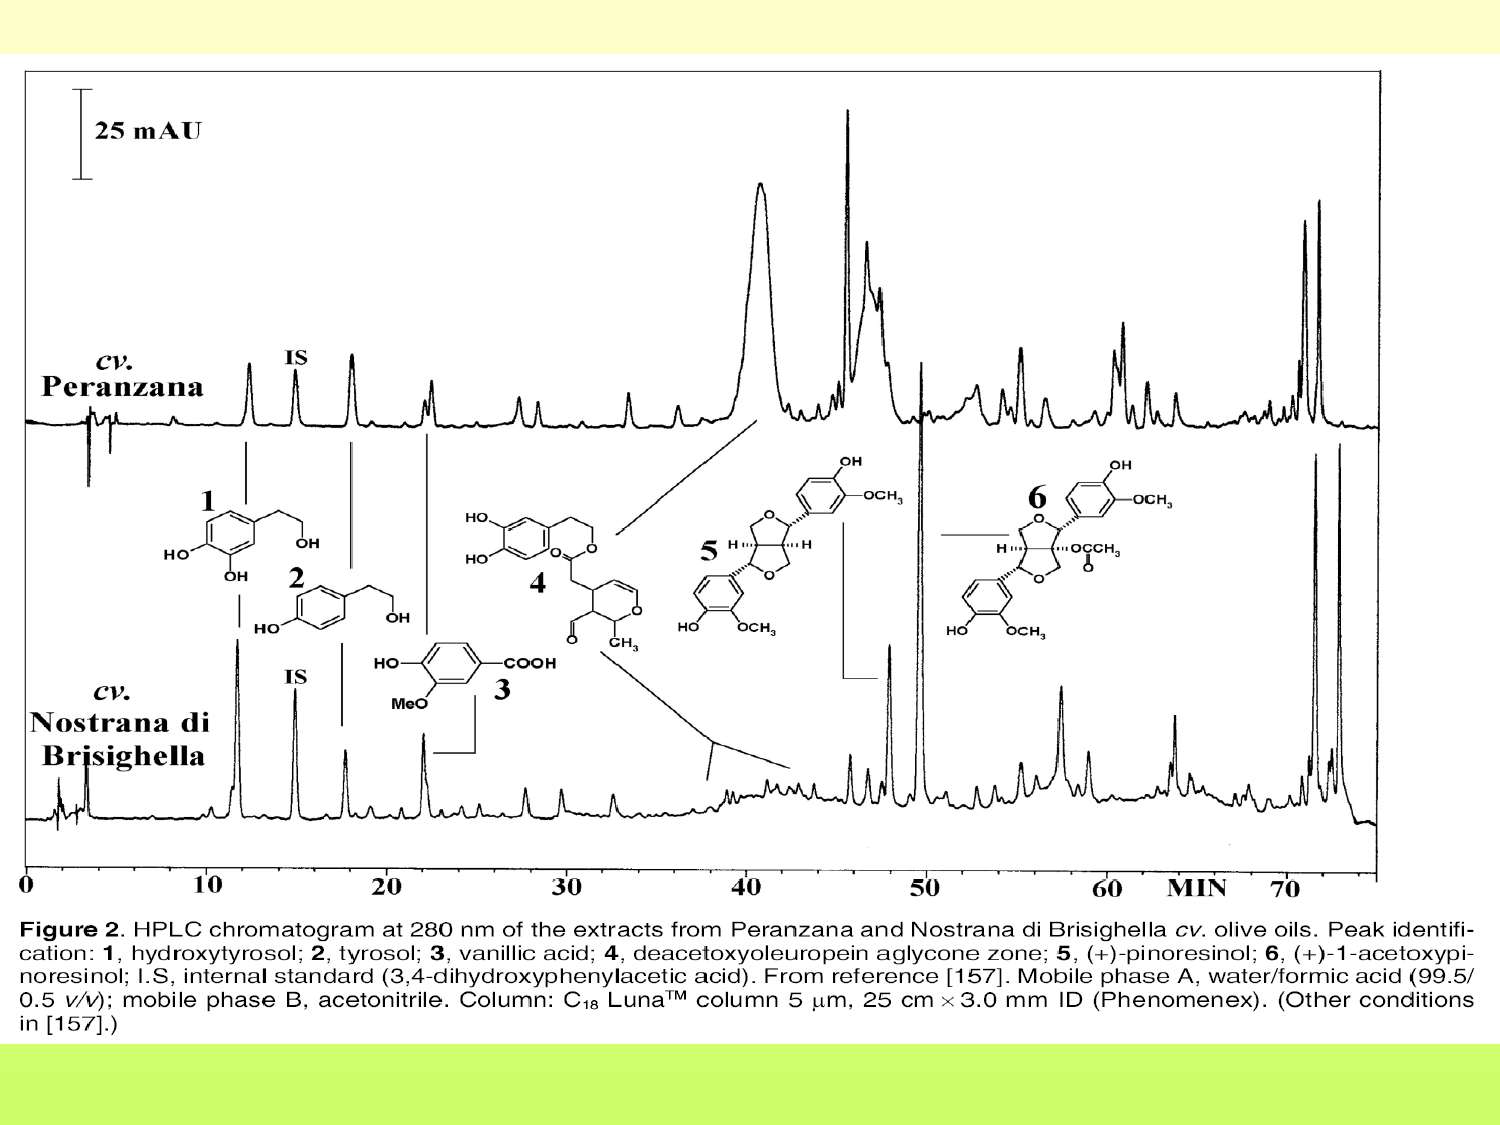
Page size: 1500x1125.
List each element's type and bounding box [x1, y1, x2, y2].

picture [0, 54, 1500, 1045]
